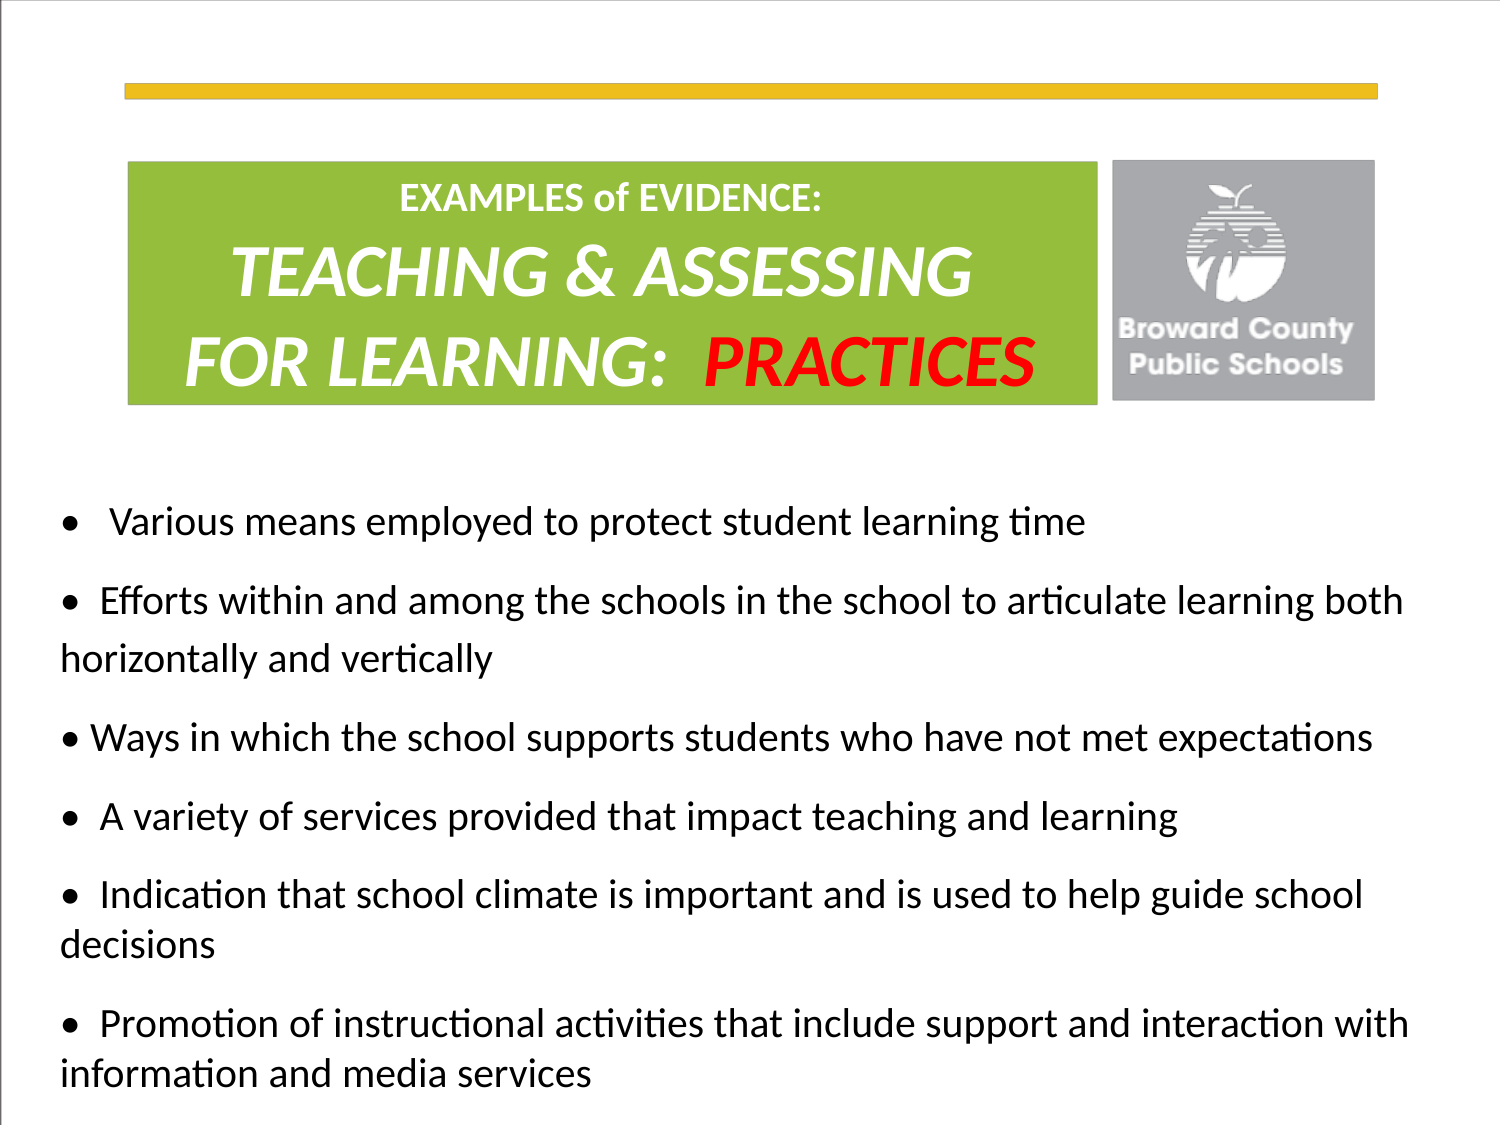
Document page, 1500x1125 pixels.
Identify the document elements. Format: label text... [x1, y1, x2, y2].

title EXAMPLES of EVIDENCE: TEACHING & ASSESSING FOR LEARNING: PRACTICES [107, 161, 1110, 402]
list • Various means employed to protect student learning time • Efforts within and among the schools in the school to articulate learning both horizontally and vertically • Ways in which the school supports students who have not met expectations • A variety of services provided that impact teaching and learning • Indication that school climate is important and is used to help guide school decisions • Promotion of instructional activities that include support and interaction with information and media services [44, 486, 1482, 1112]
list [1112, 161, 1369, 402]
